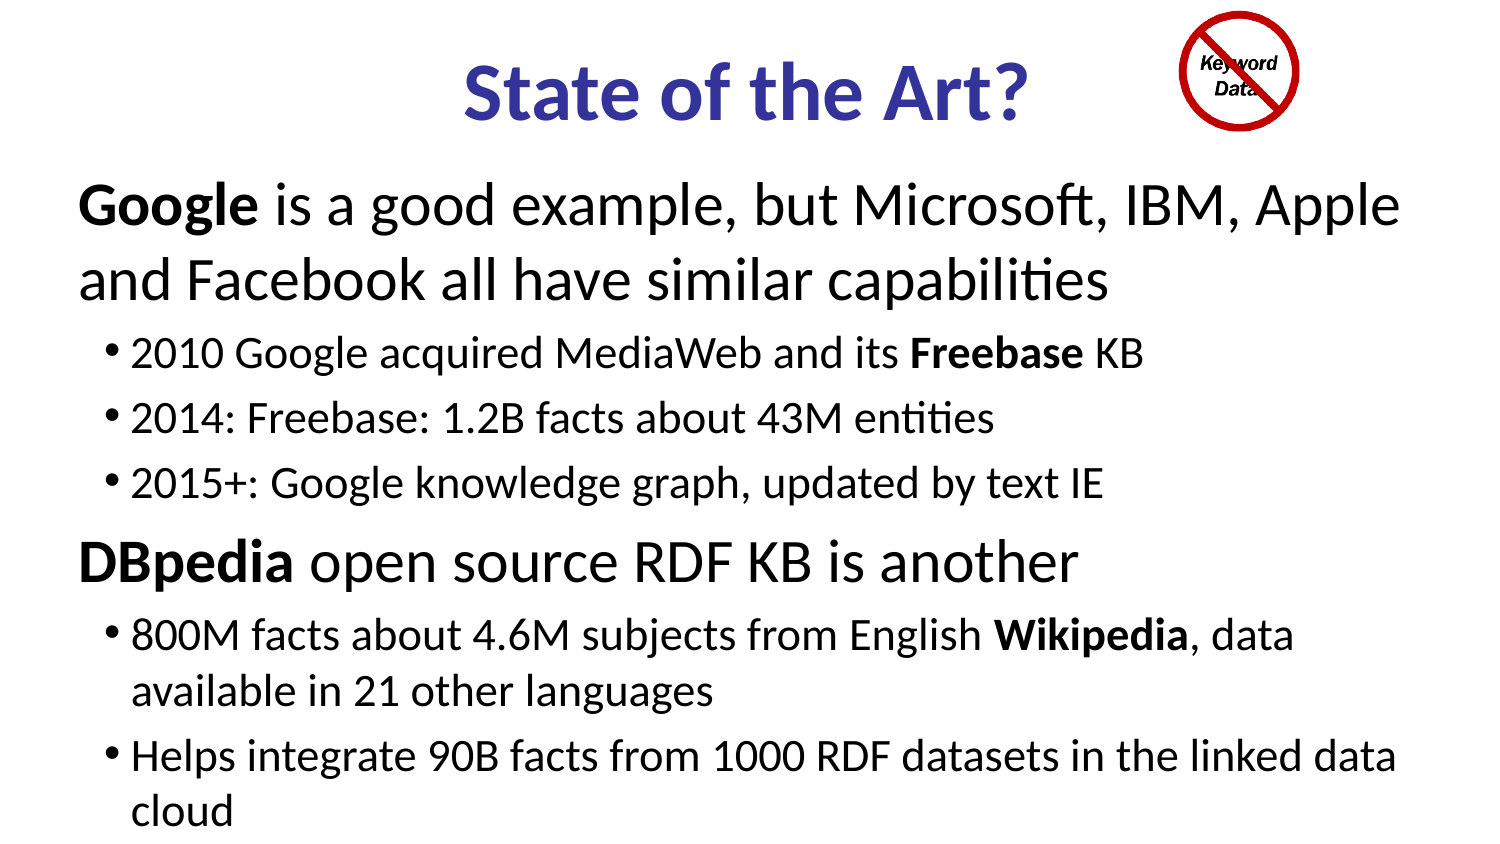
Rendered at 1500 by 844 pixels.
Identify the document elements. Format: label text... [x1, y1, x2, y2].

picture [1178, 10, 1301, 132]
title State of the Art? [63, 24, 1414, 150]
list Google is a good example, but Microsoft, IBM, Apple and Facebook all have similar capabilities 2010 Google acquired MediaWeb and its Freebase KB 2014: Freebase: 1.2B facts about 43M entities 2015+: Google knowledge graph, updated by text IE DBpedia open source RDF KB is another 800M facts about 4.6M subjects from English Wikipedia, data available in 21 other languages Helps integrate 90B facts from 1000 RDF datasets in the linked data cloud [63, 156, 1438, 844]
